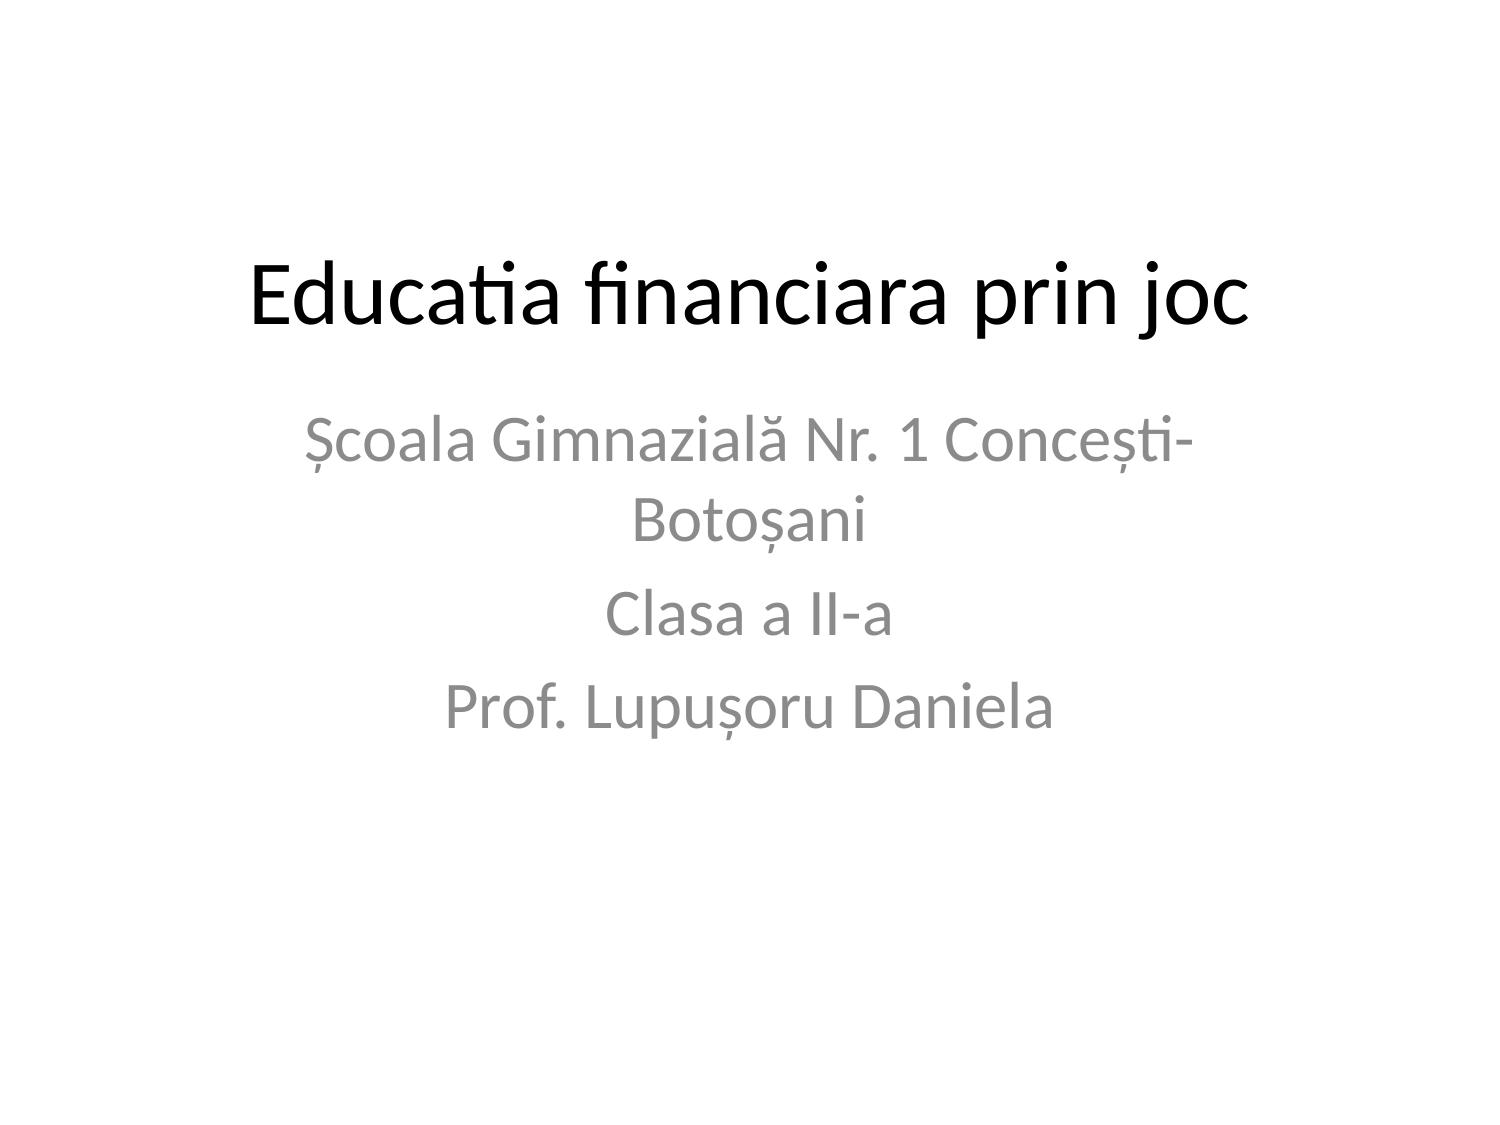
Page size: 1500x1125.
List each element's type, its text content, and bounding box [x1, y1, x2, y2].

title Educatia financiara prin joc [112, 149, 1388, 425]
subtitle Şcoala Gimnazială Nr. 1 Conceşti-Botoşani Clasa a II-a Prof. Lupuşoru Daniela [225, 387, 1275, 925]
